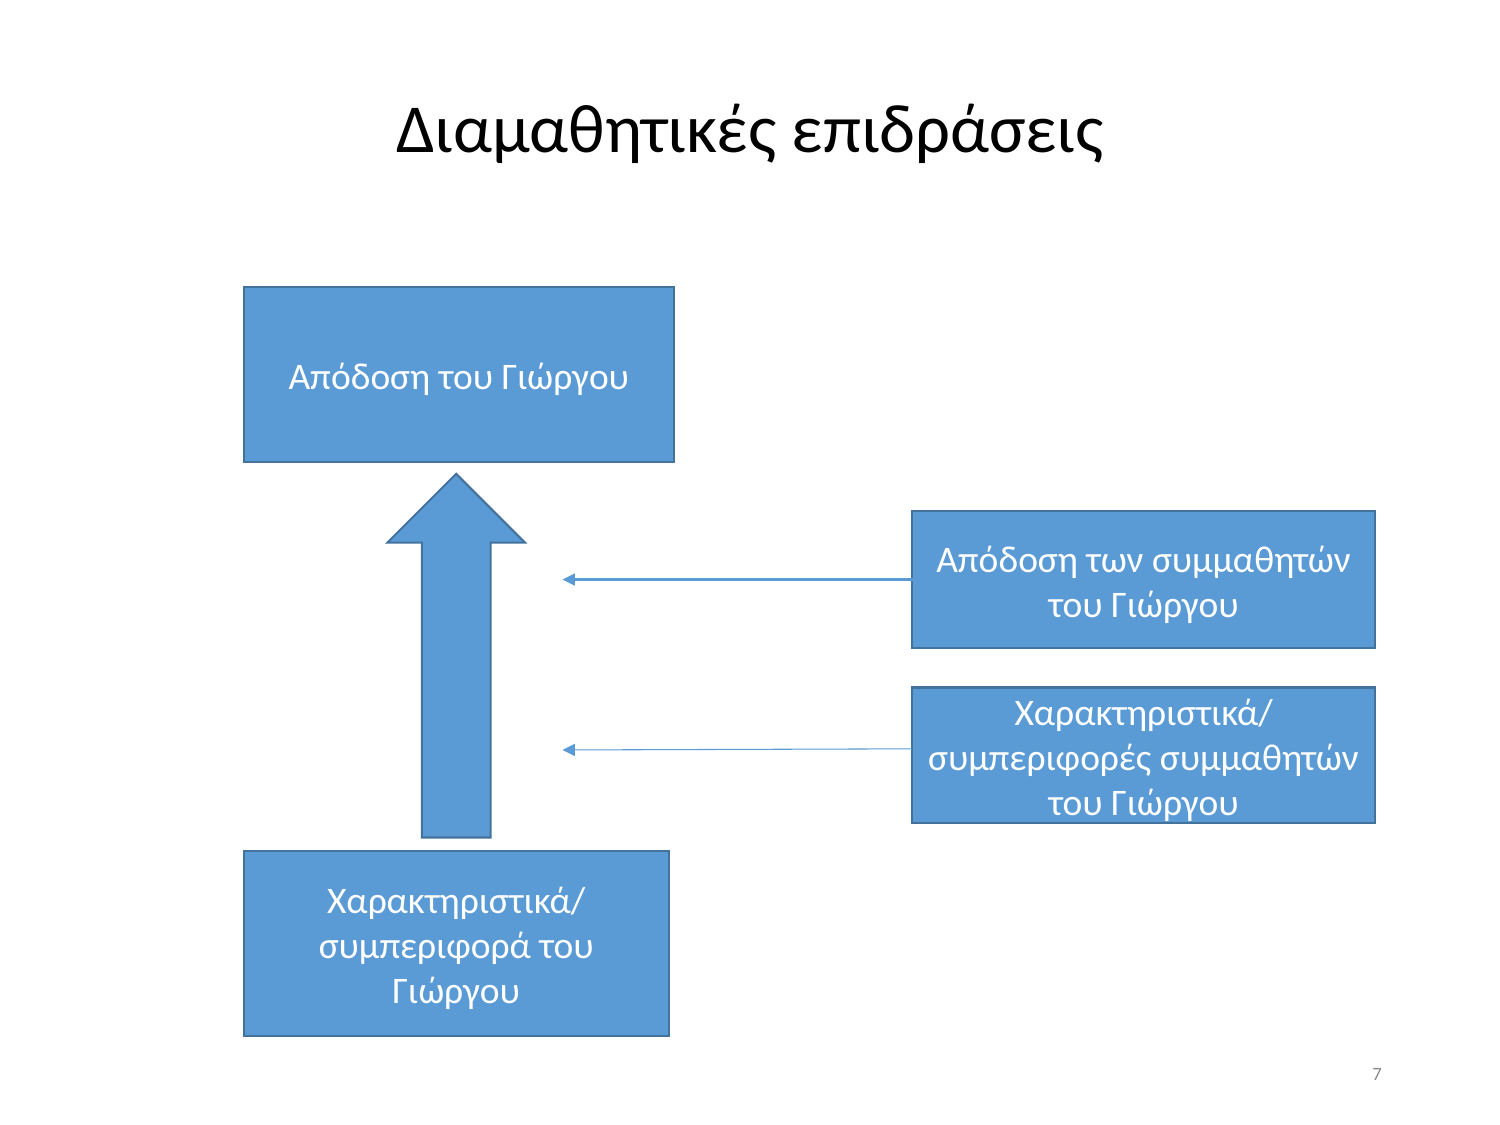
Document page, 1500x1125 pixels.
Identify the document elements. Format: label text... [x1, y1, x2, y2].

text_box Απόδοση του Γιώργου [243, 286, 675, 463]
text_box [384, 472, 528, 839]
text_box Χαρακτηριστικά/συμπεριφορές συμμαθητών του Γιώργου [911, 686, 1376, 824]
text_box Χαρακτηριστικά/συμπεριφορά του Γιώργου [243, 850, 670, 1037]
slide_number 7 [1059, 1042, 1397, 1103]
title Διαμαθητικές επιδράσεις [103, 59, 1397, 200]
text_box Απόδοση των συμμαθητών του Γιώργου [911, 510, 1376, 649]
